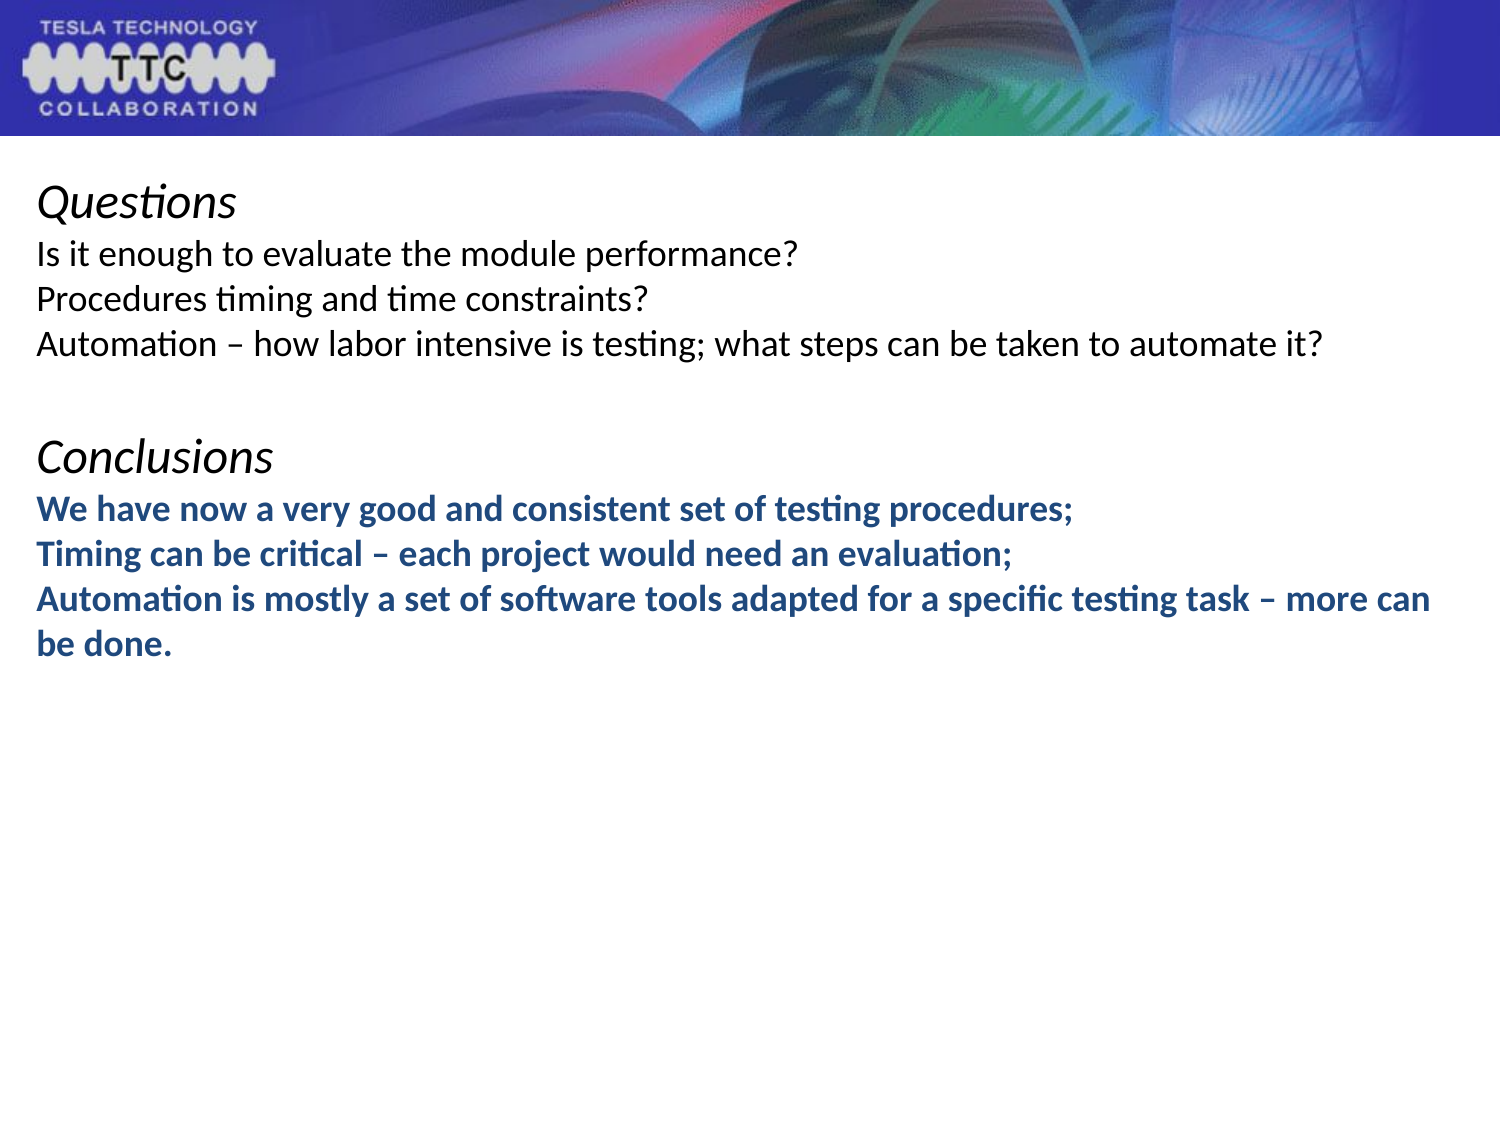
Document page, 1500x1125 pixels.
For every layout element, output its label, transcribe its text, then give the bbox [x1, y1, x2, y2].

text_box Questions Is it enough to evaluate the module performance? Procedures timing and time constraints? Automation – how labor intensive is testing; what steps can be taken to automate it? Conclusions We have now a very good and consistent set of testing procedures; Timing can be critical – each project would need an evaluation; Automation is mostly a set of software tools adapted for a specific testing task – more can be done. [21, 161, 1459, 671]
picture [0, 0, 1500, 136]
